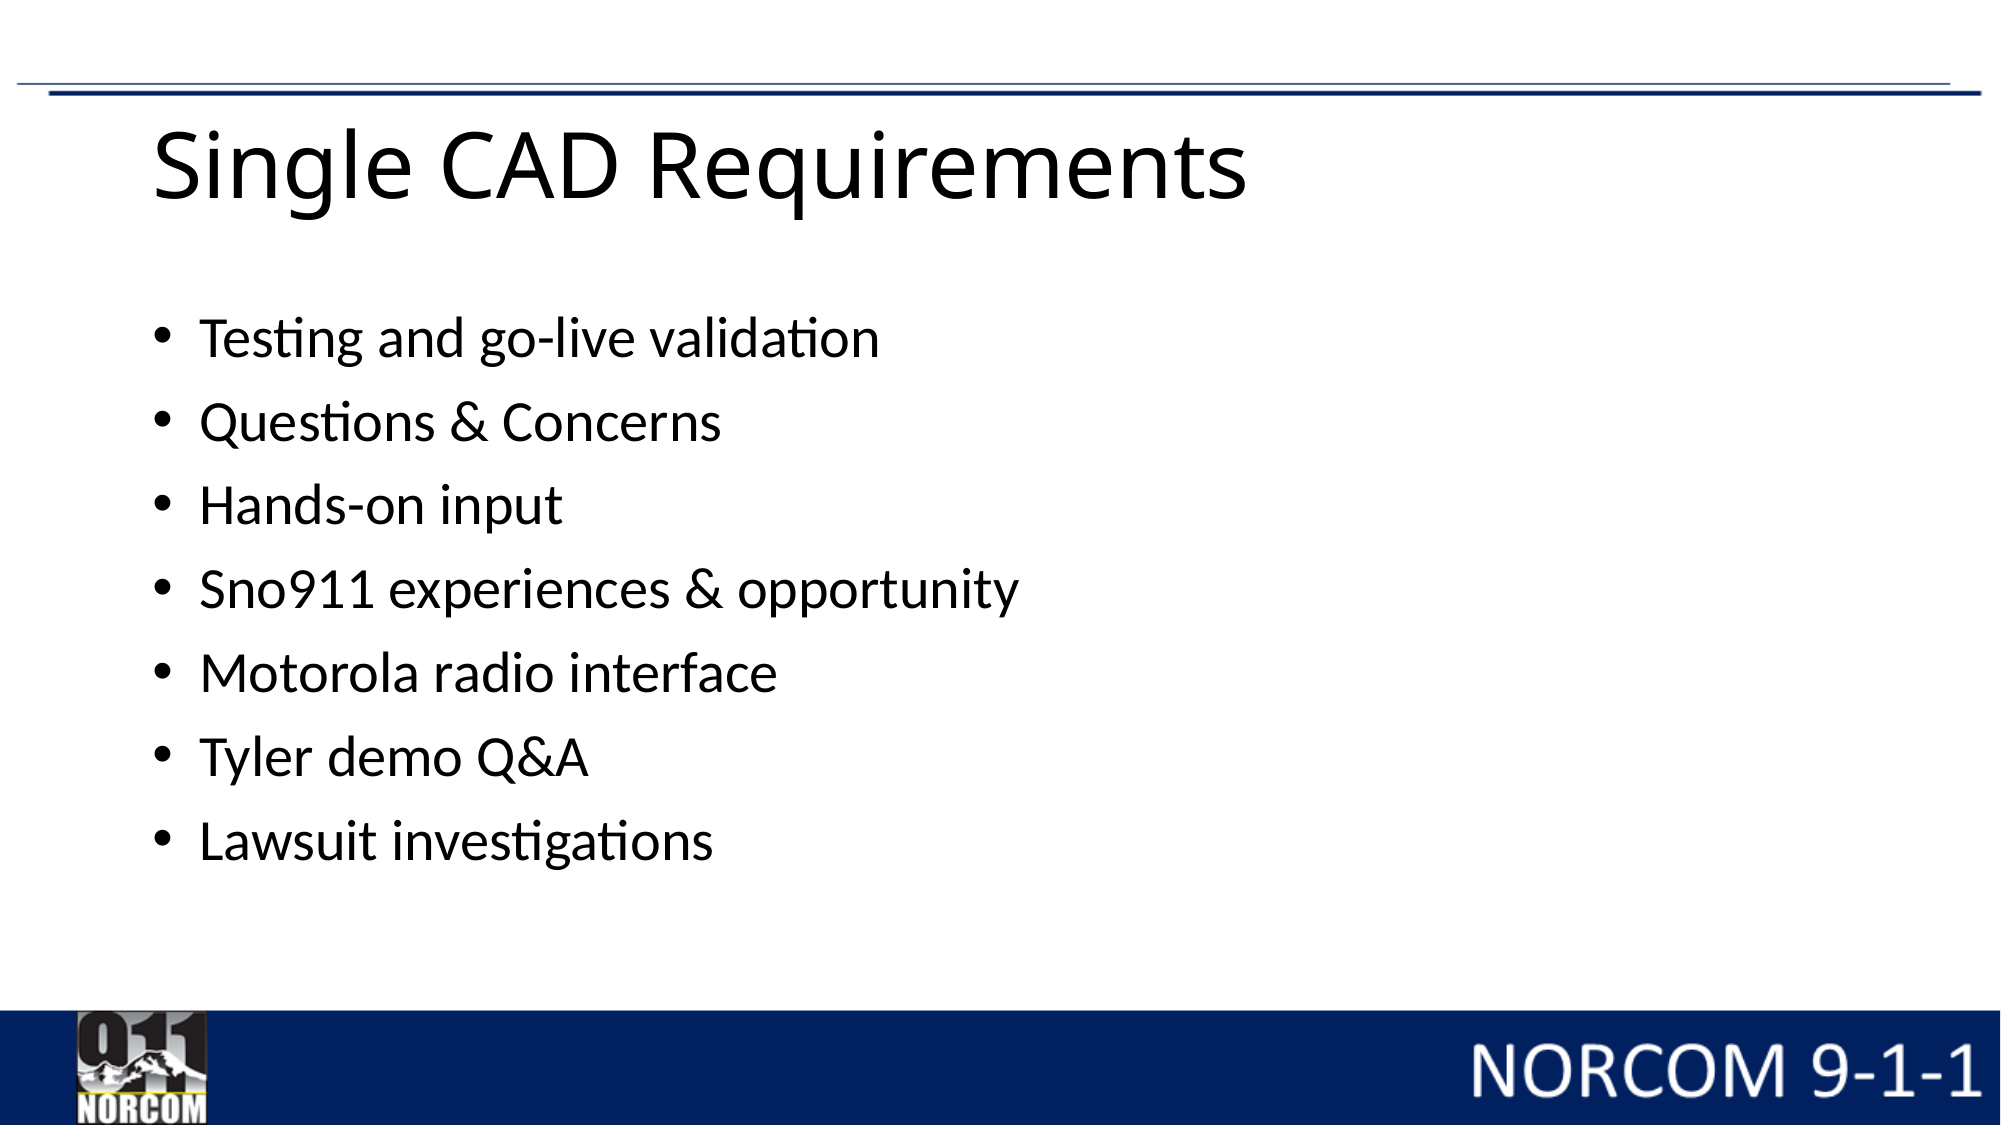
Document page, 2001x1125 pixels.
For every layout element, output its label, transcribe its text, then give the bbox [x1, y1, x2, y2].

picture [0, 0, 2001, 1125]
list Testing and go-live validation Questions & Concerns Hands-on input Sno911 experiences & opportunity Motorola radio interface Tyler demo Q&A Lawsuit investigations [137, 299, 1863, 1014]
title Single CAD Requirements [137, 59, 1863, 278]
